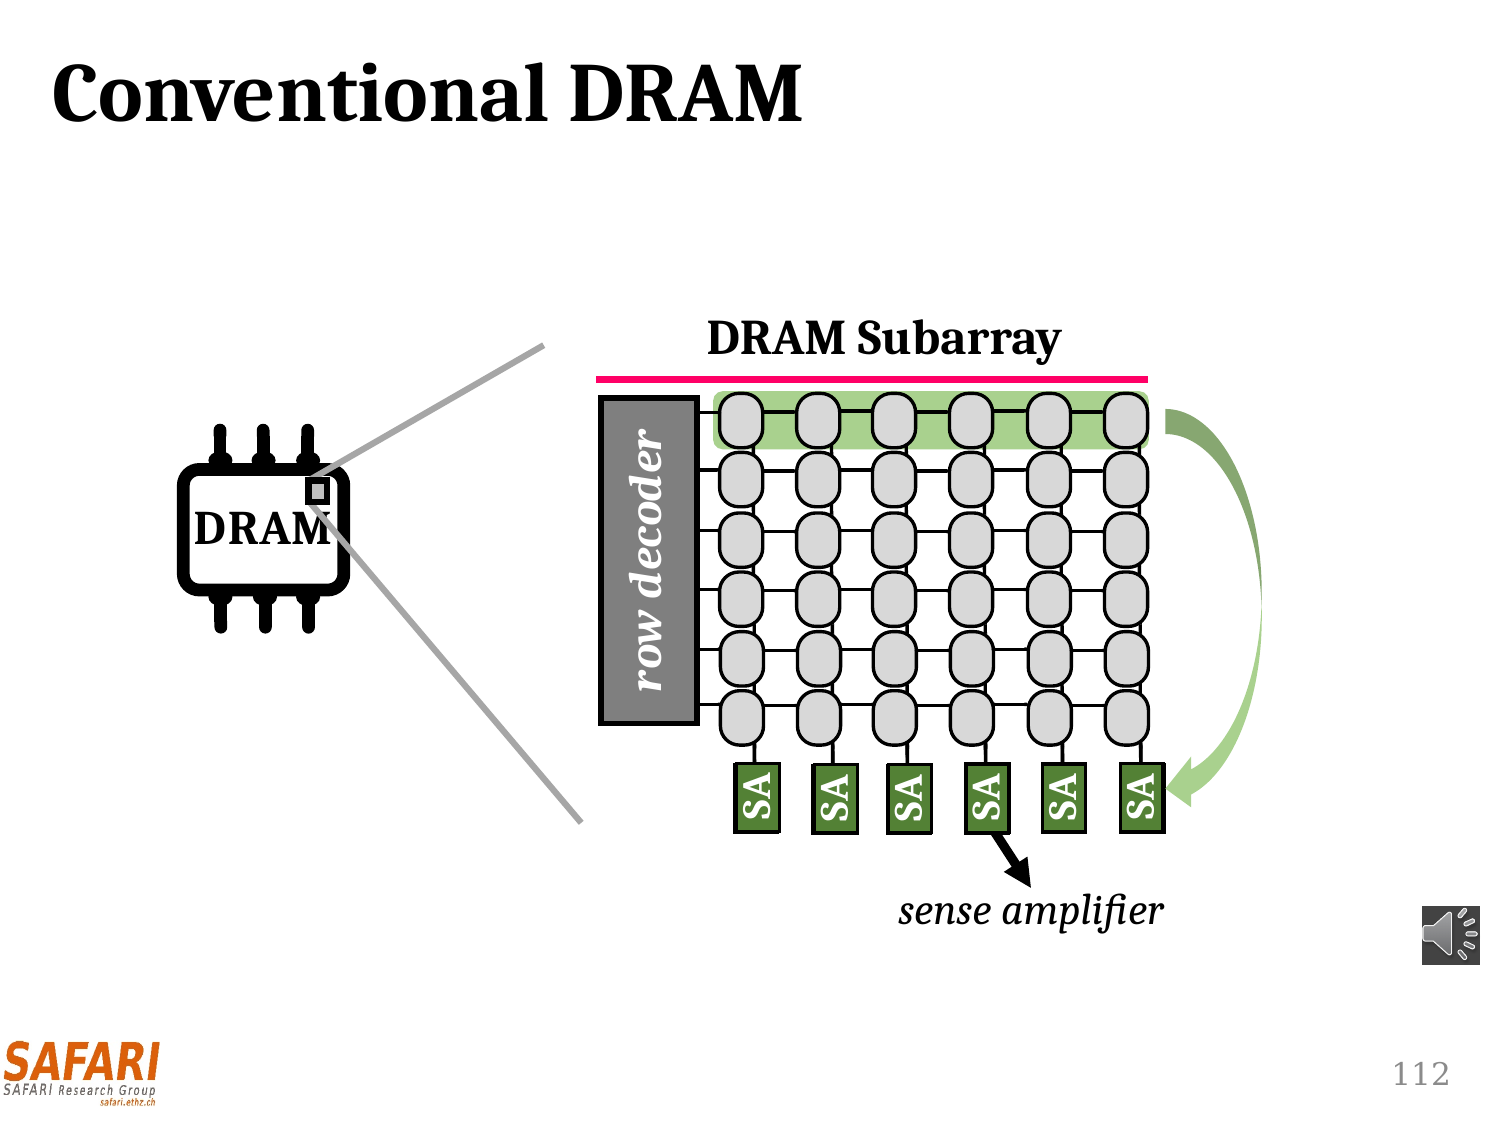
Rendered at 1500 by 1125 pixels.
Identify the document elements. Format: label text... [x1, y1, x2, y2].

picture [157, 432, 372, 624]
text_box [871, 822, 1191, 942]
picture [1421, 905, 1482, 966]
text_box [309, 502, 582, 823]
picture [594, 387, 1185, 844]
text_box [1185, 411, 1263, 810]
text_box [596, 297, 1149, 380]
title Conventional DRAM [37, 24, 1463, 163]
picture [0, 1040, 160, 1125]
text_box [308, 345, 544, 481]
